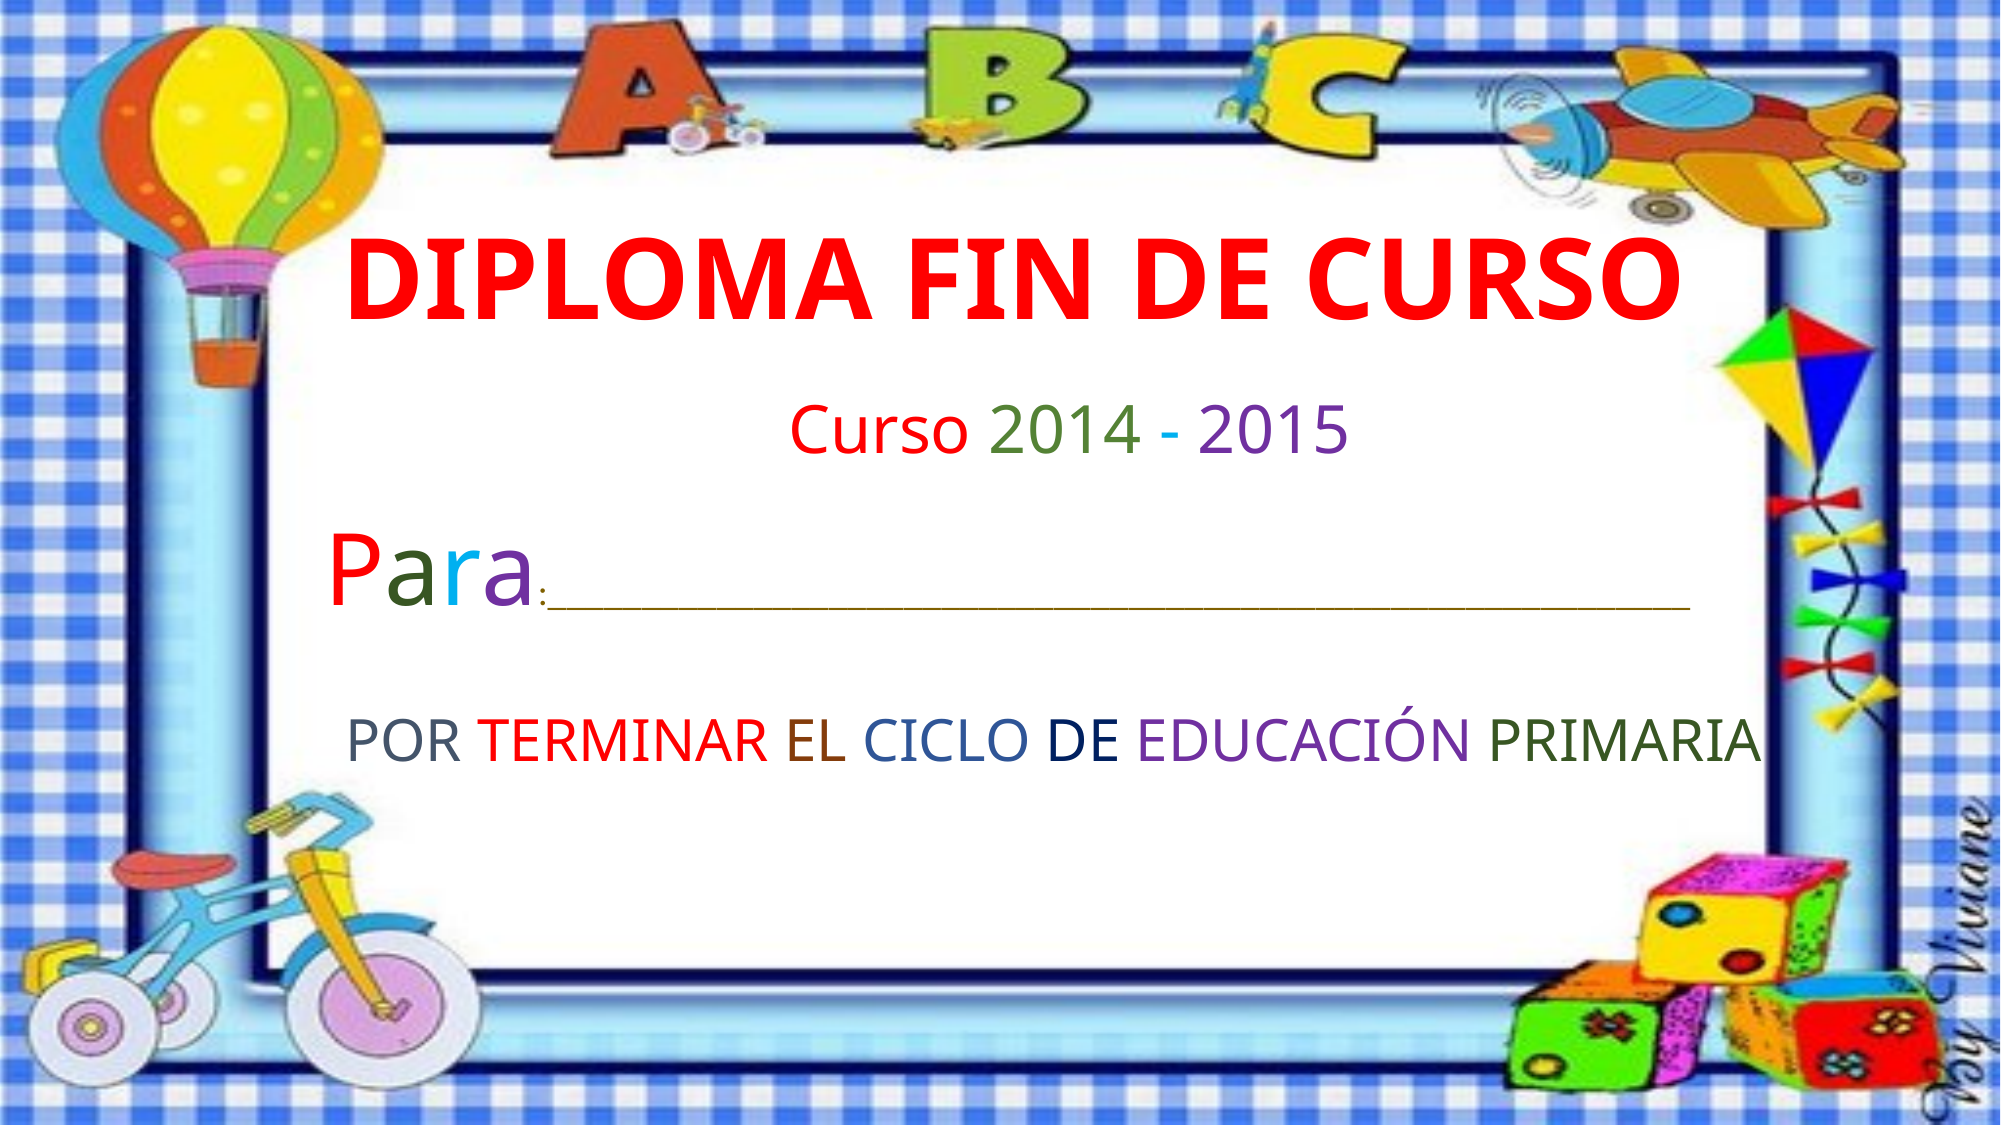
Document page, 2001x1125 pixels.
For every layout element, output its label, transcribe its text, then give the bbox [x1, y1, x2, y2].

text_box Curso 2014 - 2015 [773, 379, 1497, 474]
picture [0, 0, 2001, 1125]
text_box Para:_____________________________________________________________ [309, 498, 2000, 633]
text_box POR TERMINAR EL CICLO DE EDUCACIÓN PRIMARIA [330, 695, 2000, 781]
text_box DIPLOMA FIN DE CURSO [326, 199, 1702, 350]
